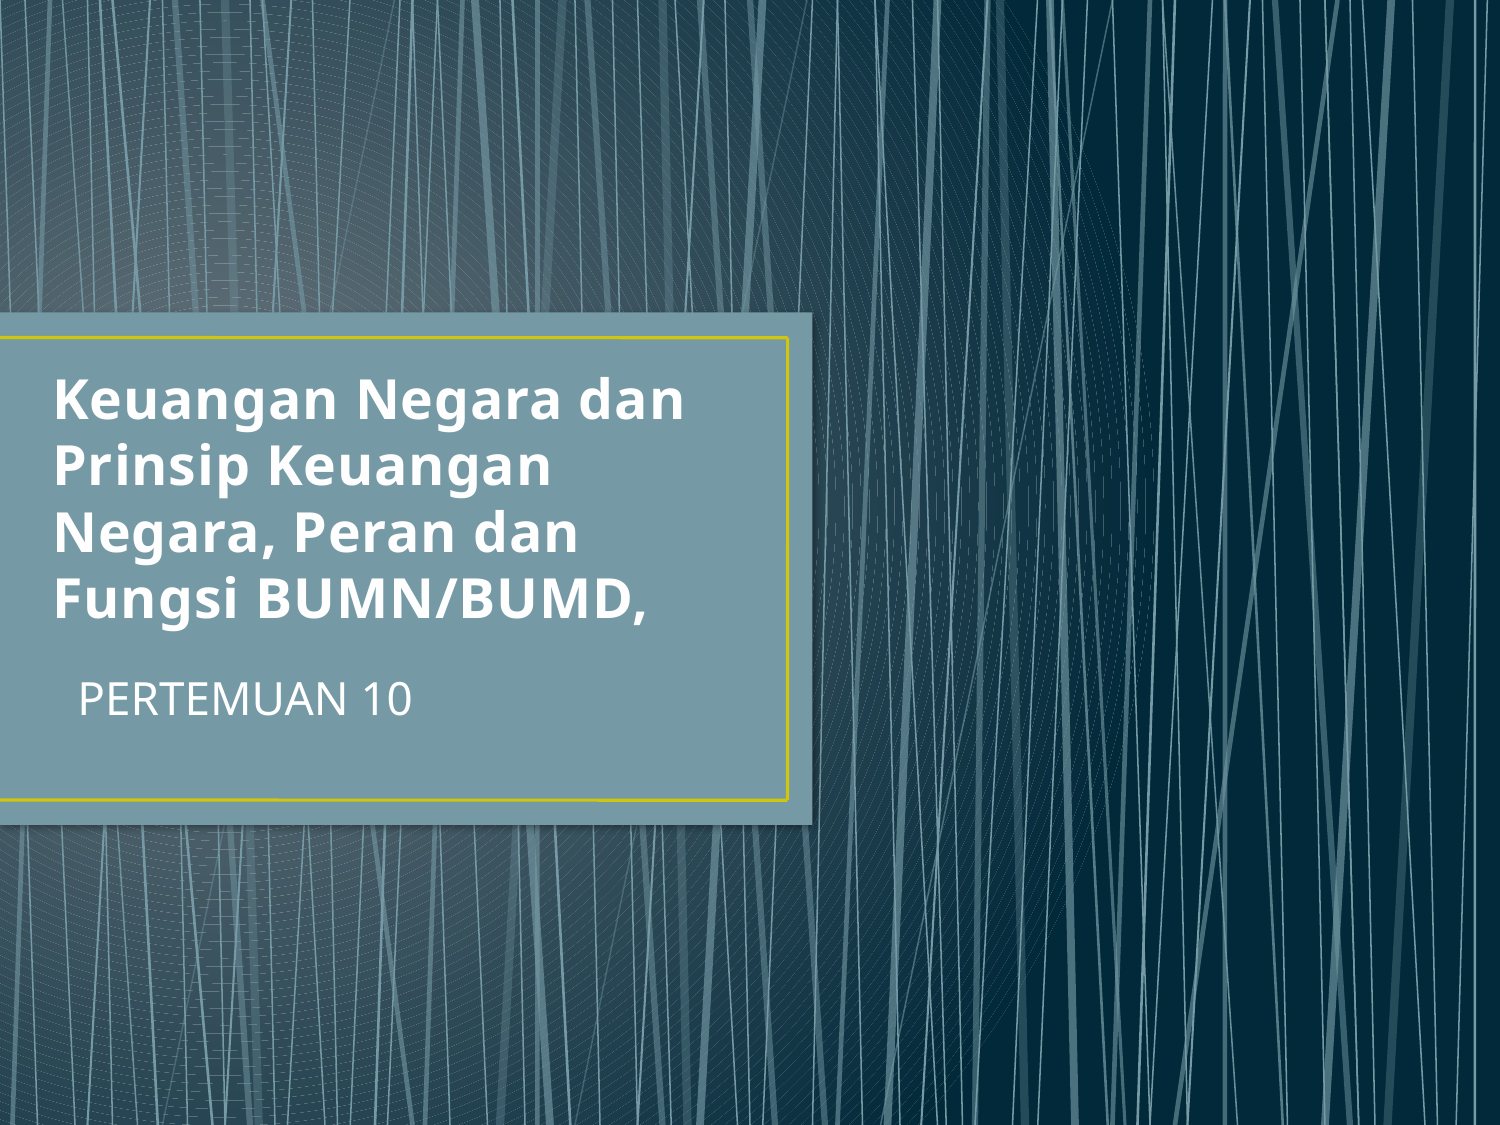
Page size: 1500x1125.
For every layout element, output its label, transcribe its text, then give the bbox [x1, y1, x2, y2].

title Keuangan Negara dan Prinsip Keuangan Negara, Peran dan Fungsi BUMN/BUMD, [37, 349, 763, 638]
subtitle PERTEMUAN 10 [62, 662, 788, 838]
